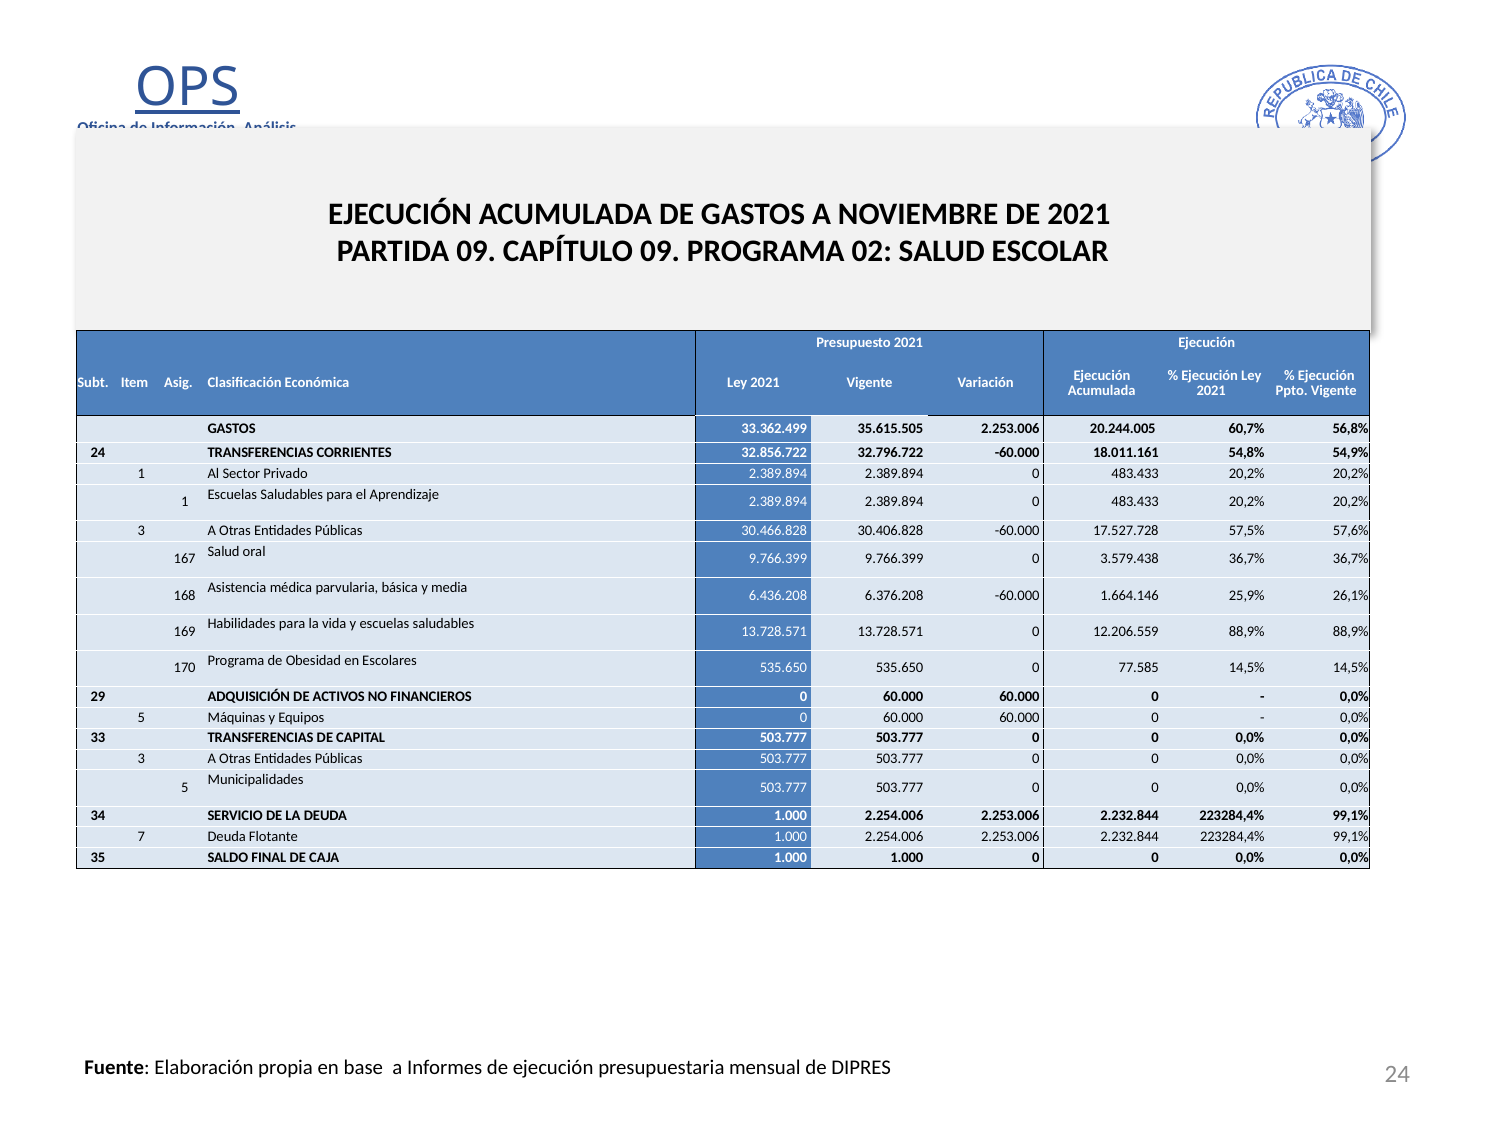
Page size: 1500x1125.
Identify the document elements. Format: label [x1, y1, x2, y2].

table_cell [77, 827, 695, 847]
table_cell [77, 542, 695, 577]
table_cell [696, 485, 1043, 520]
table_cell [1044, 521, 1369, 541]
table_cell [77, 729, 695, 749]
table_cell [77, 687, 695, 707]
table_cell [77, 416, 695, 442]
table_cell [77, 708, 695, 728]
table_cell [1044, 542, 1369, 577]
table_cell [1044, 827, 1369, 847]
table_cell [1044, 807, 1369, 826]
table_cell [1044, 750, 1369, 769]
table_header [1044, 331, 1369, 352]
table_cell [696, 615, 1043, 650]
table_cell [77, 352, 695, 415]
table_cell [77, 750, 695, 769]
table_cell [696, 750, 1043, 769]
table_cell [696, 729, 1043, 749]
table_cell [77, 848, 695, 868]
table_cell [696, 578, 1043, 614]
table_cell [1044, 615, 1369, 650]
table_cell [696, 687, 1043, 707]
table_cell [1044, 708, 1369, 728]
table_cell [696, 651, 1043, 686]
table_cell [77, 615, 695, 650]
picture [1240, 58, 1420, 175]
table_cell [77, 770, 695, 806]
table_cell [696, 708, 1043, 728]
table_cell [1044, 443, 1369, 463]
table_cell [696, 521, 1043, 541]
table_cell [696, 443, 1043, 463]
table_cell [77, 578, 695, 614]
table_cell [696, 542, 1043, 577]
table_cell [1044, 651, 1369, 686]
table_cell [1044, 485, 1369, 520]
table_cell [696, 807, 1043, 826]
table_cell [696, 770, 1043, 806]
title [76, 128, 1370, 330]
table_cell [77, 464, 695, 484]
table_cell [696, 464, 1043, 484]
table_cell [77, 485, 695, 520]
table_cell [1044, 729, 1369, 749]
table_cell [696, 352, 1043, 415]
table_cell [696, 416, 1043, 442]
table_cell [1044, 352, 1369, 415]
table_header [696, 331, 1043, 352]
table_cell [77, 521, 695, 541]
table_cell [1044, 578, 1369, 614]
table_cell [77, 807, 695, 826]
table_cell [1044, 770, 1369, 806]
table_cell [1044, 464, 1369, 484]
table_header [77, 331, 695, 352]
table_cell [696, 848, 1043, 868]
table_cell [77, 443, 695, 463]
table_cell [1044, 416, 1369, 442]
table_cell [696, 827, 1043, 847]
table_cell [1044, 848, 1369, 868]
table_cell [1044, 687, 1369, 707]
slide_number [1074, 1042, 1425, 1103]
table_cell [77, 651, 695, 686]
